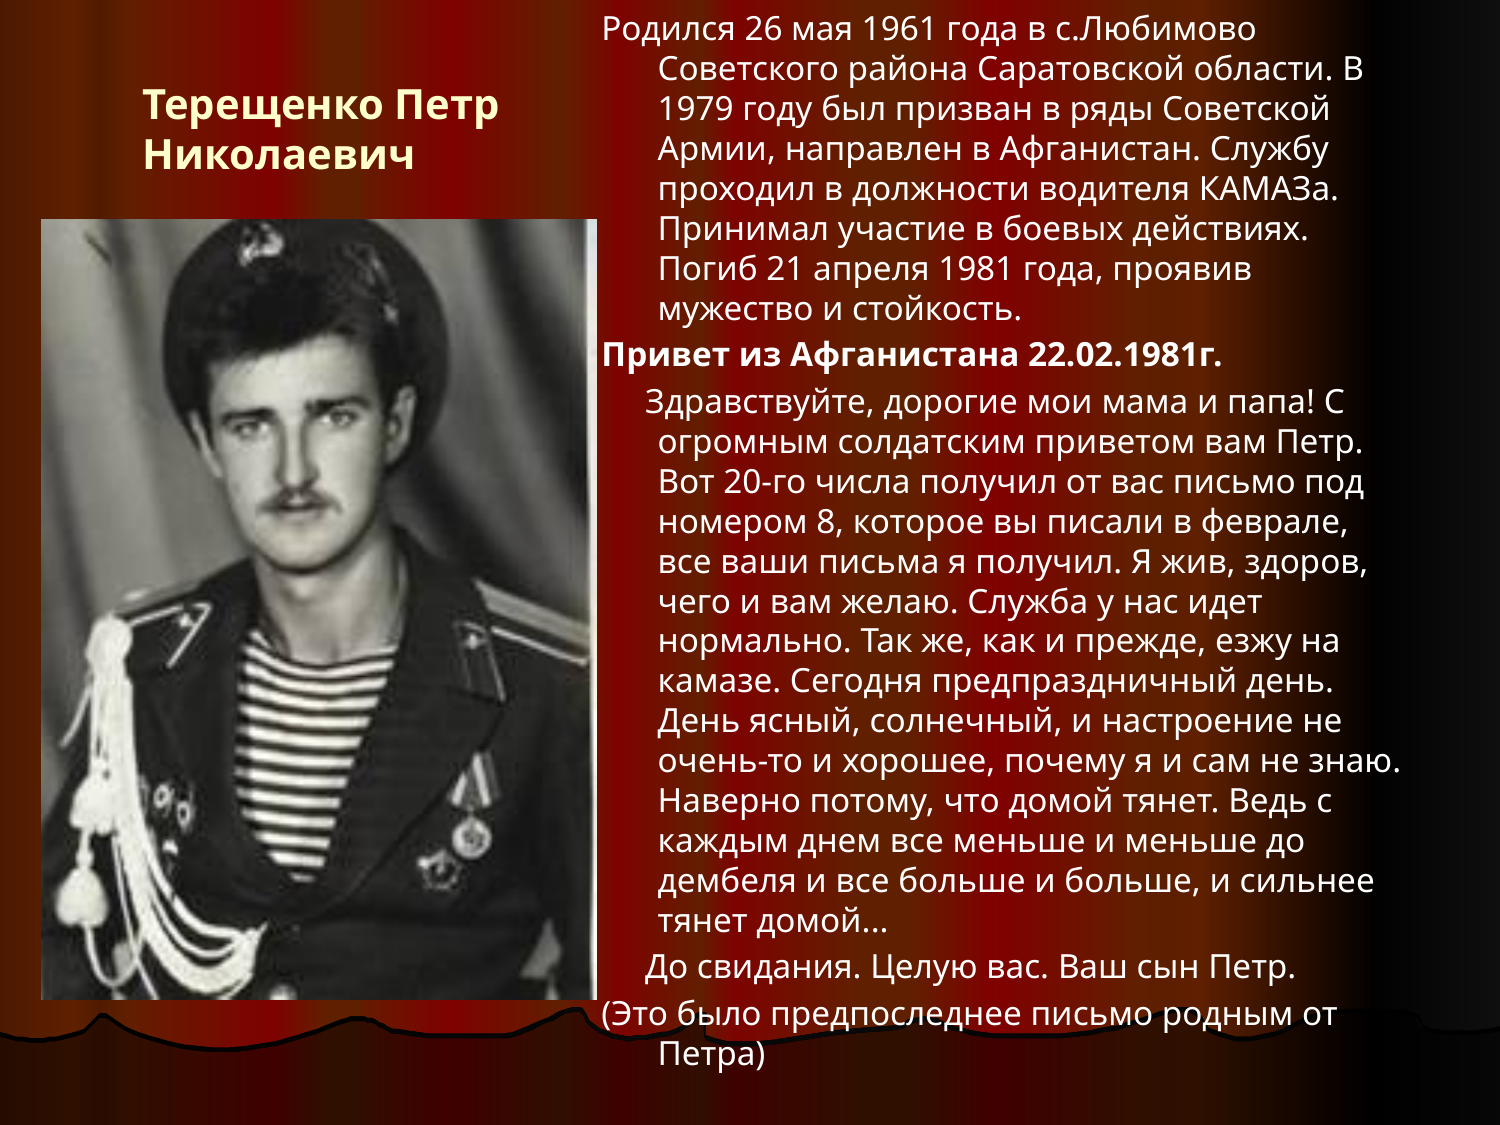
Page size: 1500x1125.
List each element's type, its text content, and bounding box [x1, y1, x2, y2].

title Терещенко Петр Николаевич [74, 44, 569, 218]
picture [40, 219, 597, 1000]
list Родился 26 мая 1961 года в с.Любимово Советского района Саратовской области. В 1979 году был призван в ряды Советской Армии, направлен в Афганистан. Службу проходил в должности водителя КАМАЗа. Принимал участие в боевых действиях. Погиб 21 апреля 1981 года, проявив мужество и стойкость. Привет из Афганистана 22.02.1981г. Здравствуйте, дорогие мои мама и папа! С огромным солдатским приветом вам Петр. Вот 20-го числа получил от вас письмо под номером 8, которое вы писали в феврале, все ваши письма я получил. Я жив, здоров, чего и вам желаю. Служба у нас идет нормально. Так же, как и прежде, езжу на камазе. Сегодня предпраздничный день. День ясный, солнечный, и настроение не очень-то и хорошее, почему я и сам не знаю. Наверно потому, что домой тянет. Ведь с каждым днем все меньше и меньше до дембеля и все больше и больше, и сильнее тянет домой... До свидания. Целую вас. Ваш сын Петр. (Это было предпоследнее письмо родным от Петра) [586, 0, 1426, 1006]
